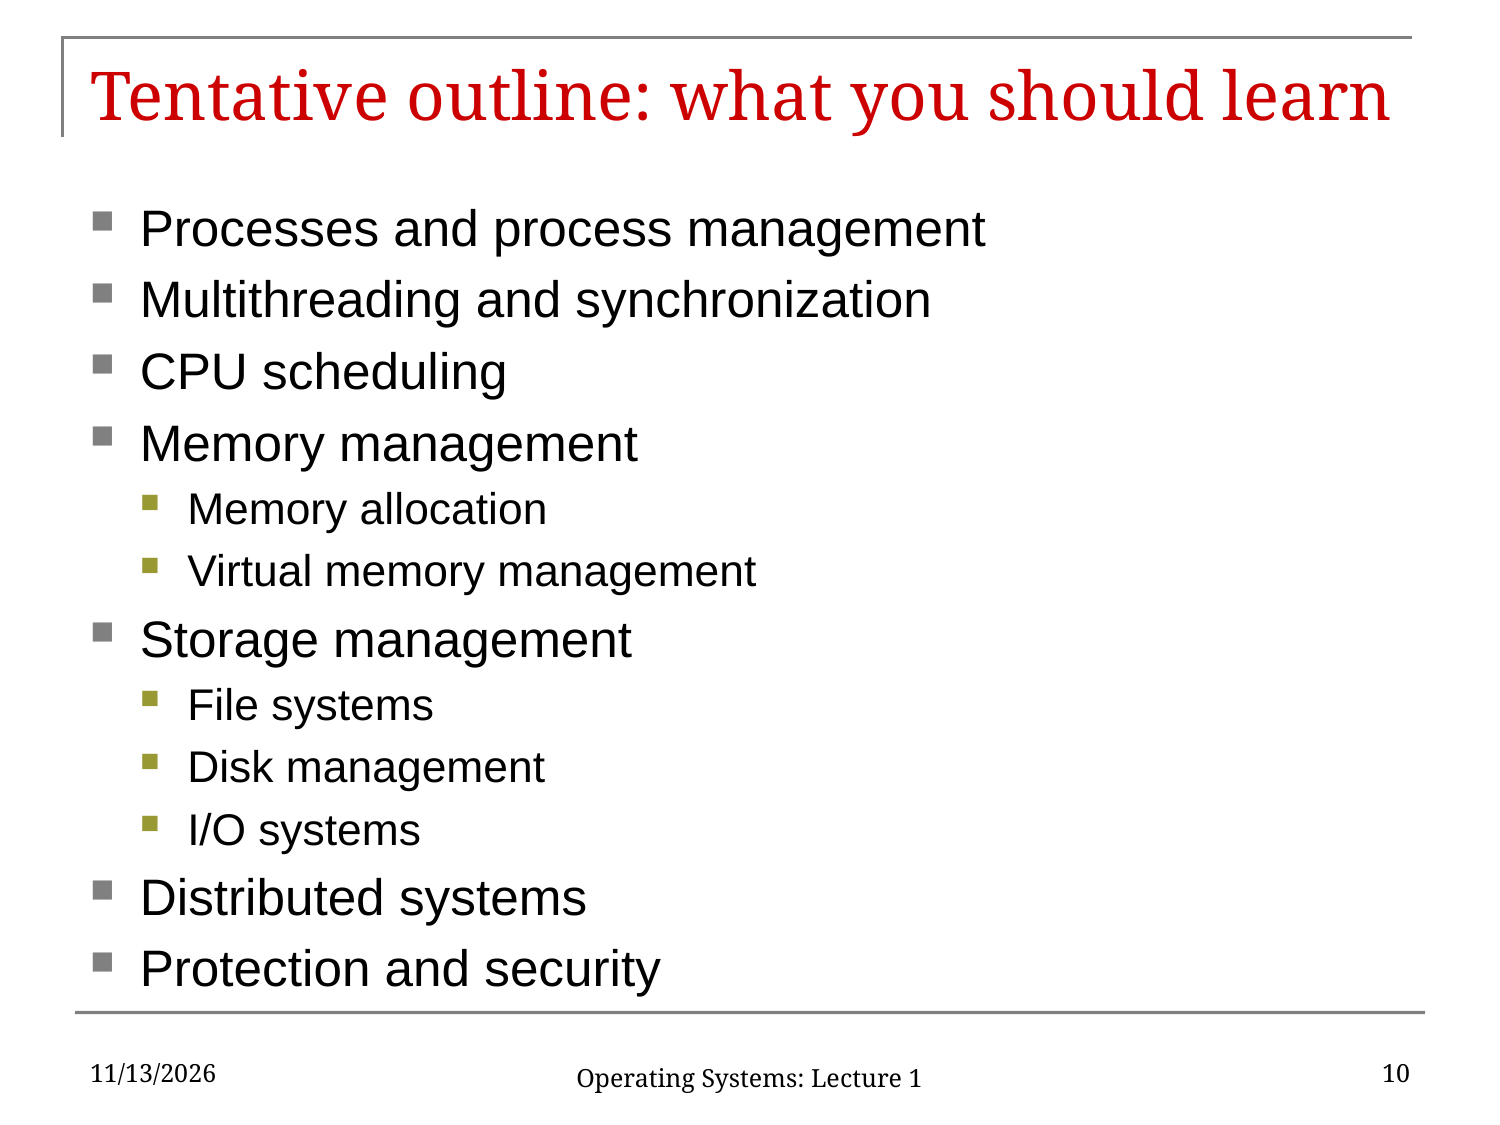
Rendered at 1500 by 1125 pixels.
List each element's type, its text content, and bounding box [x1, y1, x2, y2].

title Tentative outline: what you should learn [75, 45, 1425, 163]
list Processes and process management Multithreading and synchronization CPU scheduling Memory management Memory allocation Virtual memory management Storage management File systems Disk management I/O systems Distributed systems Protection and security [75, 187, 1425, 1006]
footer Operating Systems: Lecture 1 [512, 1024, 988, 1101]
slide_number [74, 1023, 426, 1100]
slide_number 10 [1074, 1023, 1426, 1100]
